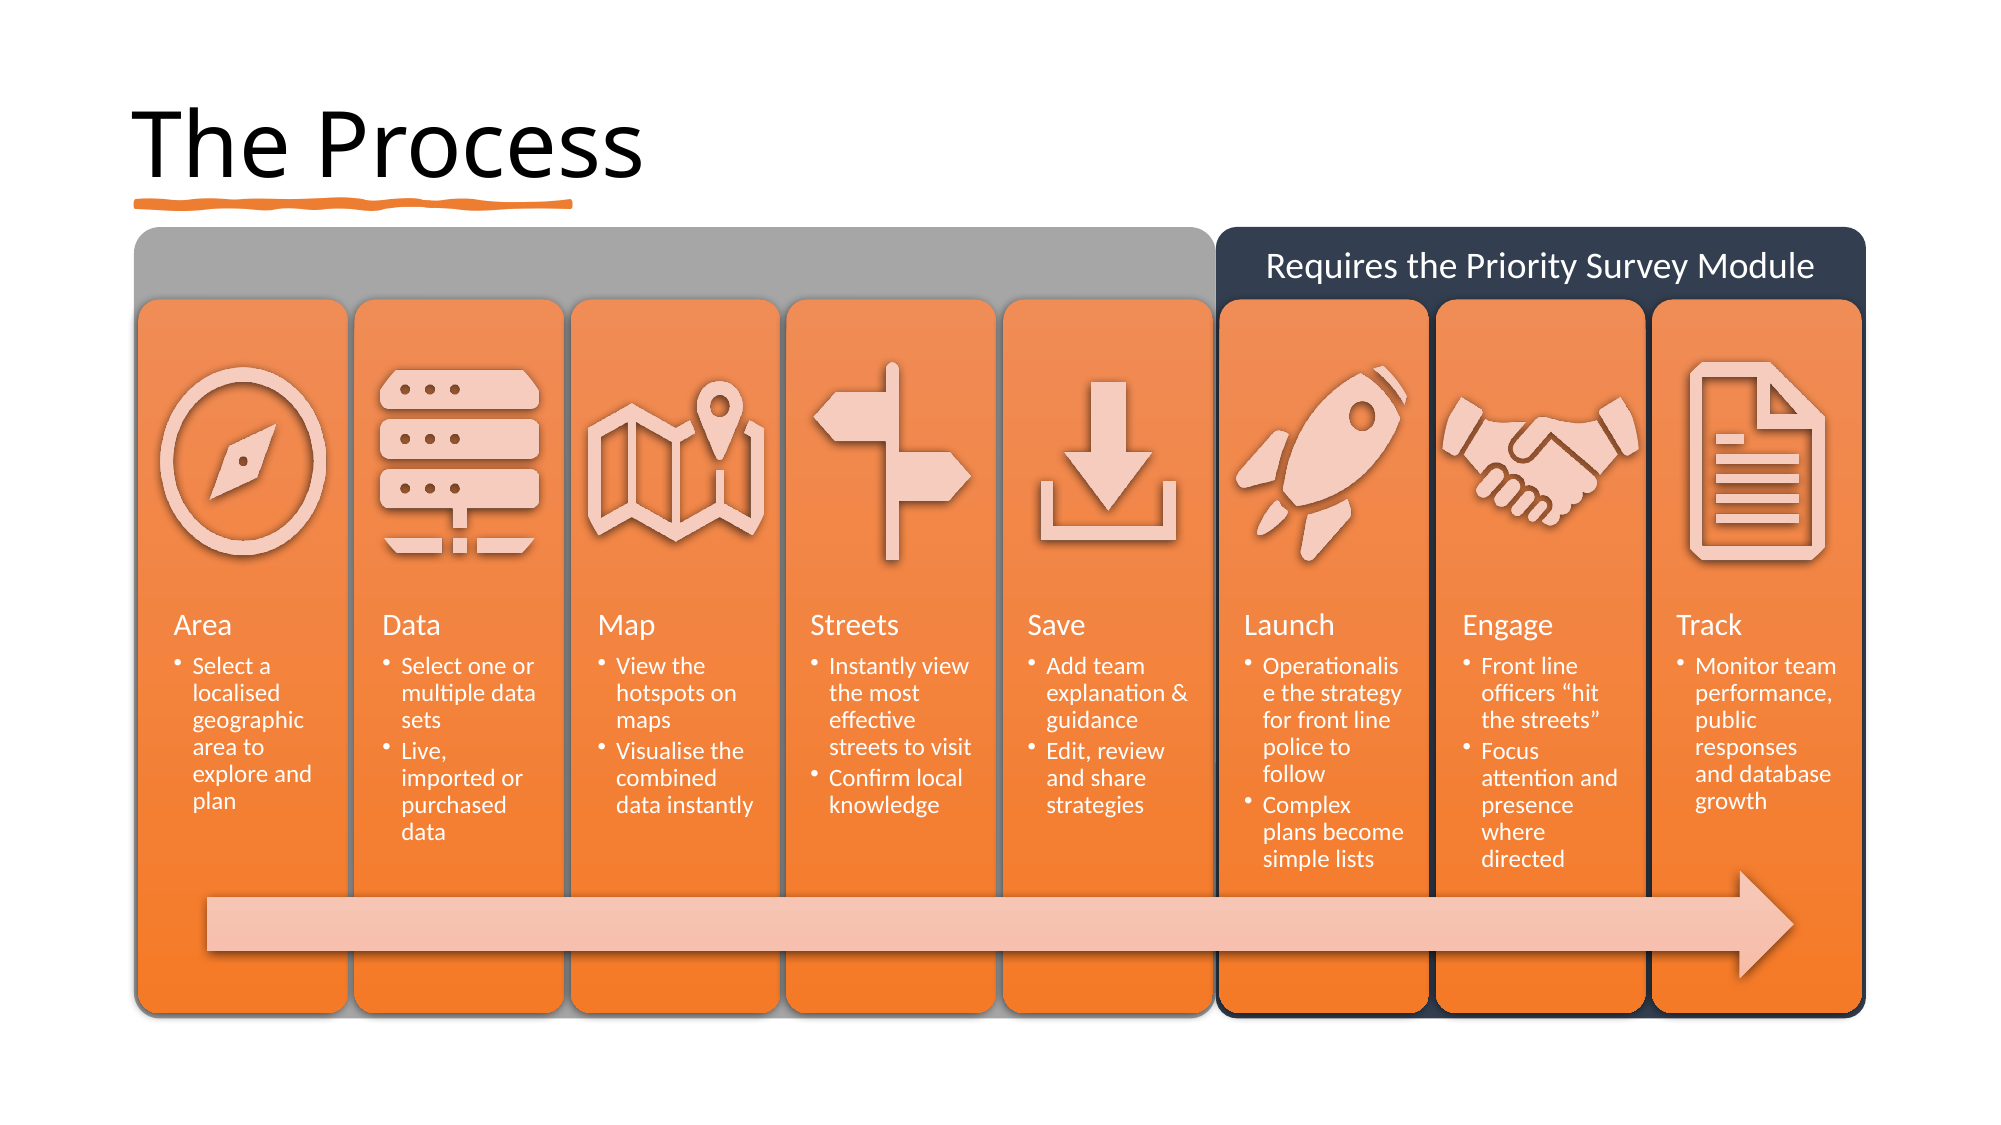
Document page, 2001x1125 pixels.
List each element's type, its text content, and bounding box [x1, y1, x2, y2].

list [137, 299, 1863, 1014]
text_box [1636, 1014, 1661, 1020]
text_box [554, 1014, 580, 1020]
text_box [336, 1014, 364, 1020]
title The Process [116, 72, 687, 222]
text_box [984, 1014, 1012, 1020]
text_box [769, 1014, 795, 1020]
text_box Requires the Priority Survey Module [1214, 225, 1867, 318]
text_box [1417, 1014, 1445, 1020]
picture [125, 189, 574, 222]
text_box [132, 226, 1215, 311]
